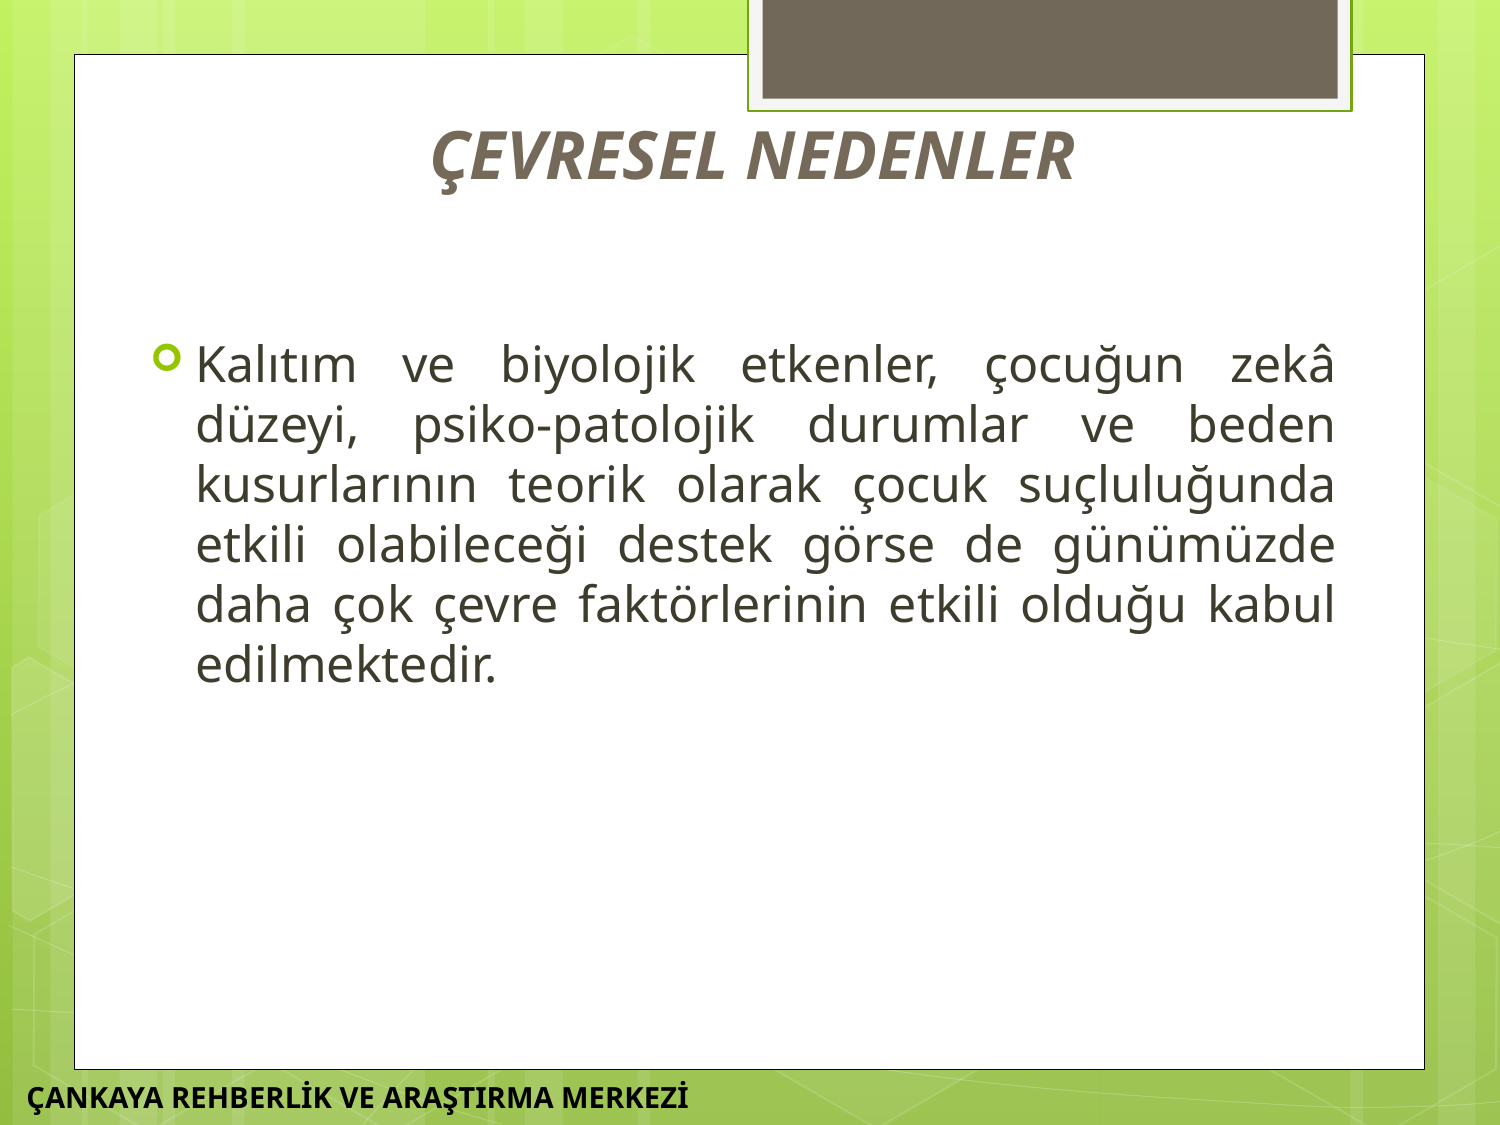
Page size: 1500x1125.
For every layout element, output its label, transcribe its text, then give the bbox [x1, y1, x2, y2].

title ÇEVRESEL NEDENLER [171, 125, 1324, 201]
text_box ÇANKAYA REHBERLİK VE ARAŞTIRMA MERKEZİ [0, 1071, 750, 1125]
list Kalıtım ve biyolojik etkenler, çocuğun zekâ düzeyi, psiko-patolojik durumlar ve beden kusurlarının teorik olarak çocuk suçluluğunda etkili olabileceği destek görse de günümüzde daha çok çevre faktörlerinin etkili olduğu kabul edilmektedir. [123, 255, 1353, 957]
